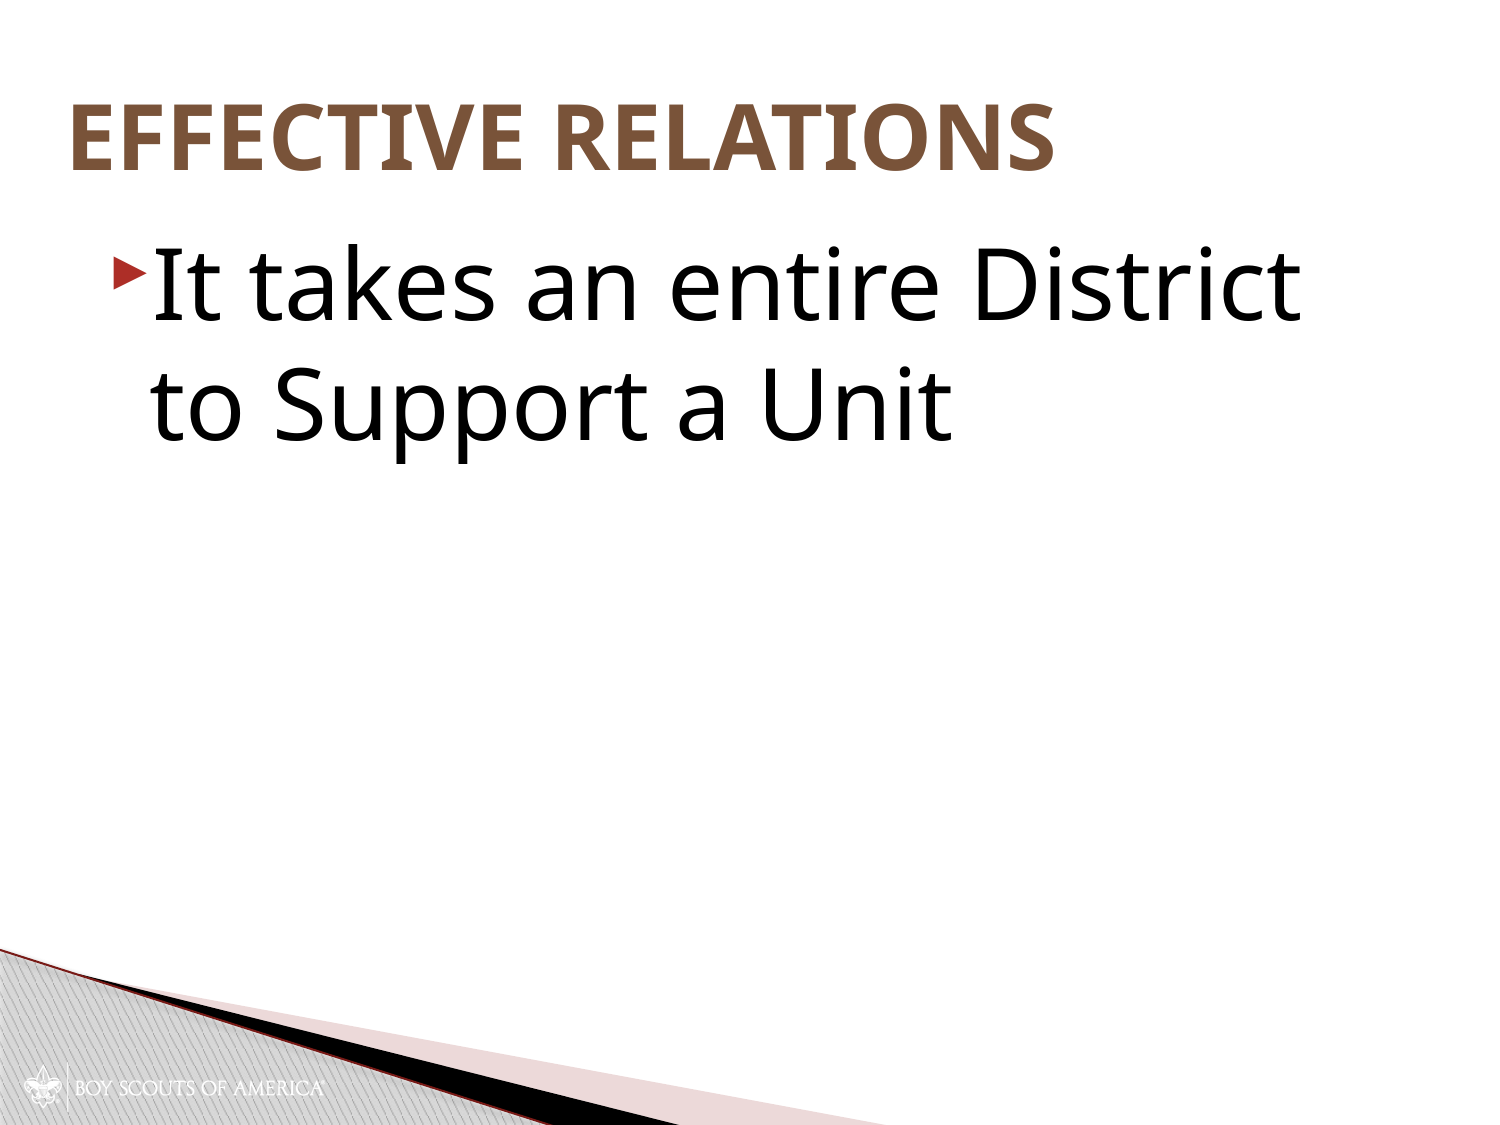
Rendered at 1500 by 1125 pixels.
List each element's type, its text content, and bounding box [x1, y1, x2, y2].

list It takes an entire District to Support a Unit [74, 212, 1401, 501]
picture [24, 1062, 325, 1112]
title Effective Relations [50, 12, 1400, 255]
